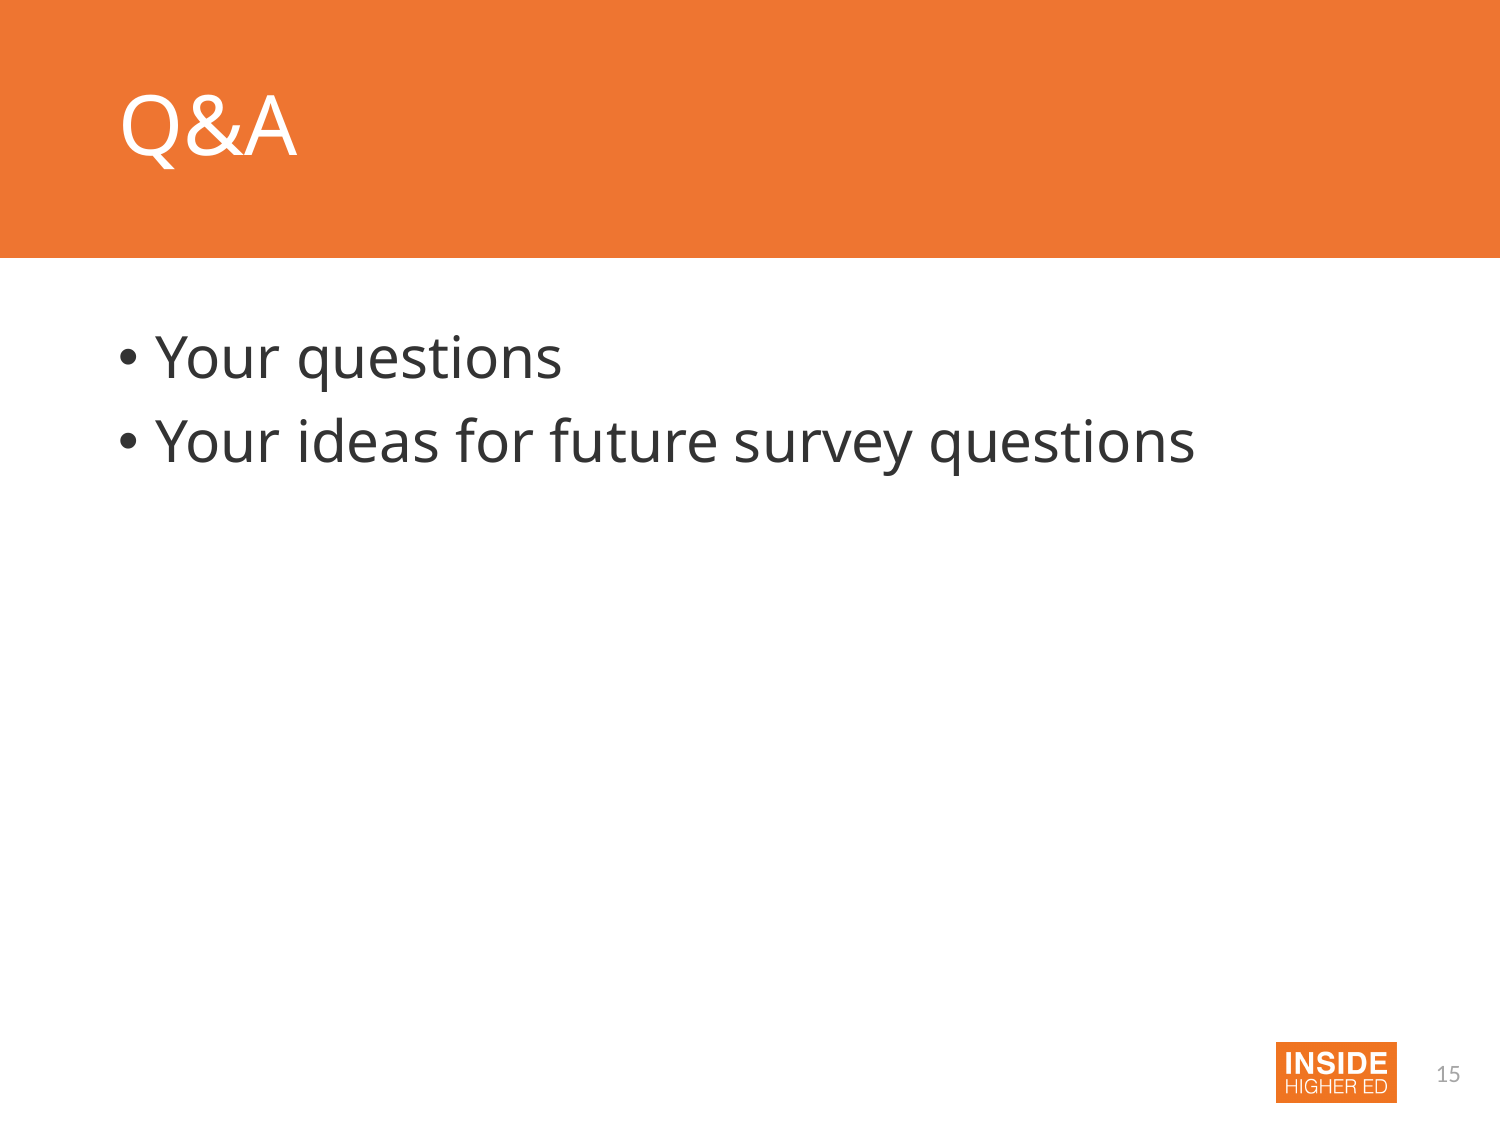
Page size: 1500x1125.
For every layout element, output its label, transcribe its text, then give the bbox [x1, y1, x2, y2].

list Your questions Your ideas for future survey questions [103, 321, 1397, 992]
title Q&A [103, 0, 1397, 256]
picture [1276, 1042, 1397, 1103]
